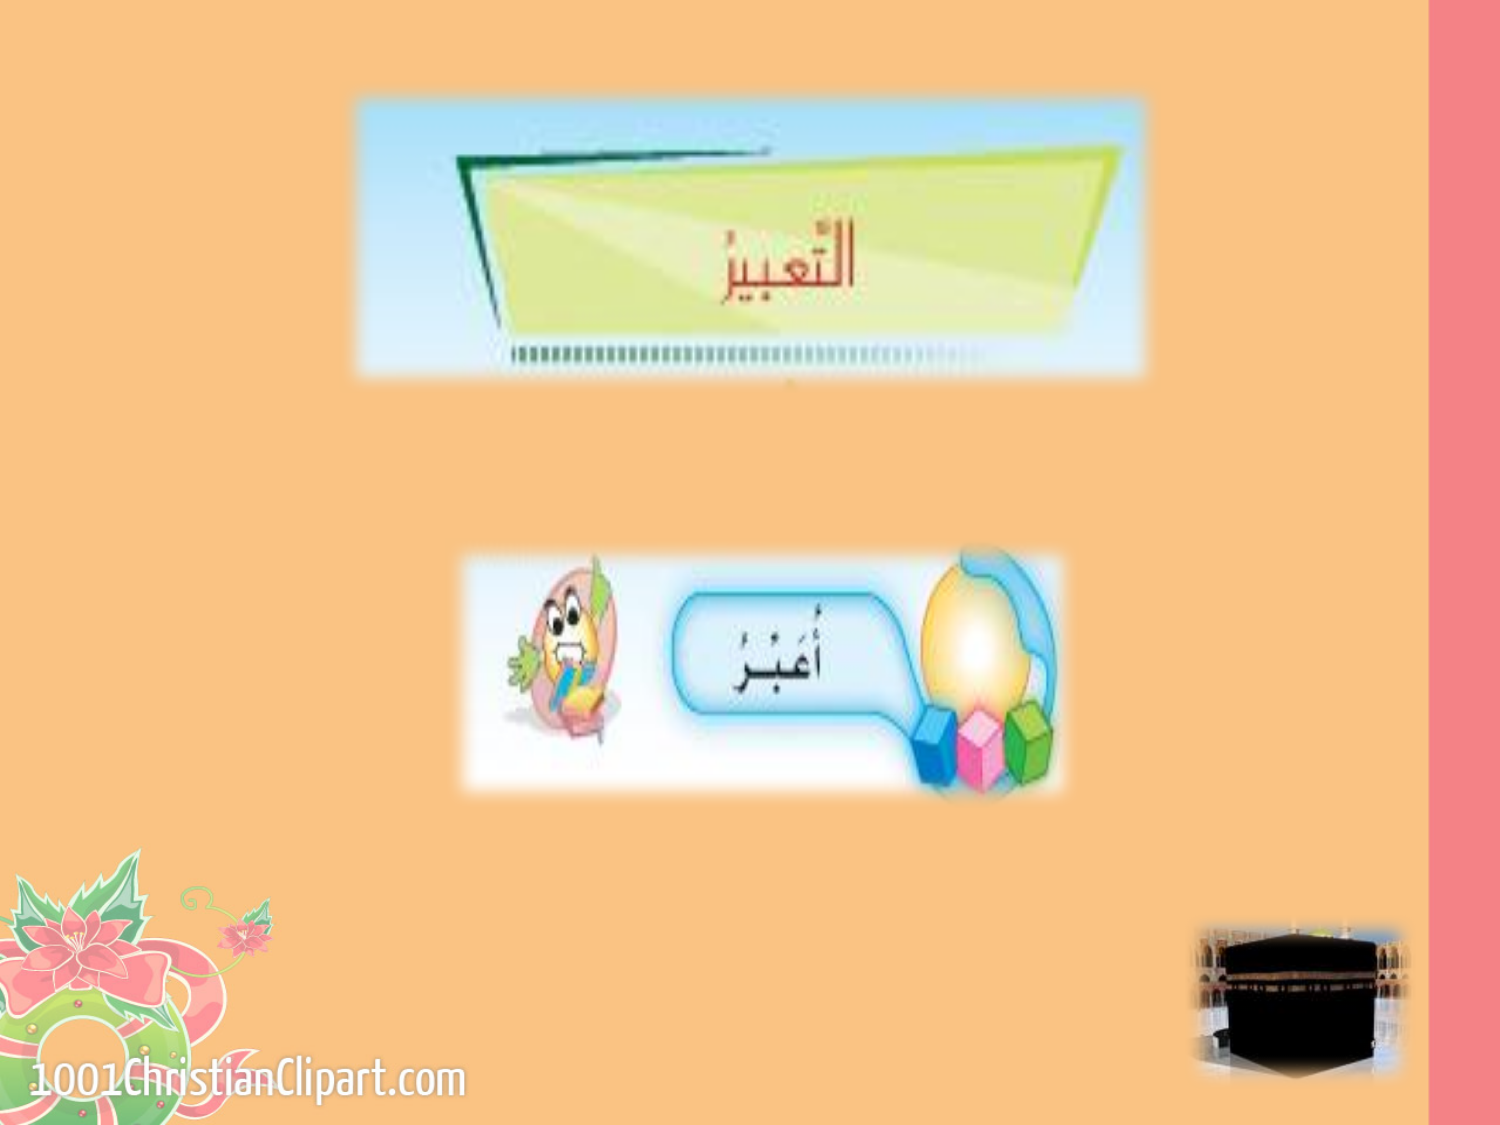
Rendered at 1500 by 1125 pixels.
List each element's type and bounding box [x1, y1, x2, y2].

picture [445, 538, 1079, 809]
picture [1183, 913, 1419, 1091]
picture [339, 81, 1161, 393]
